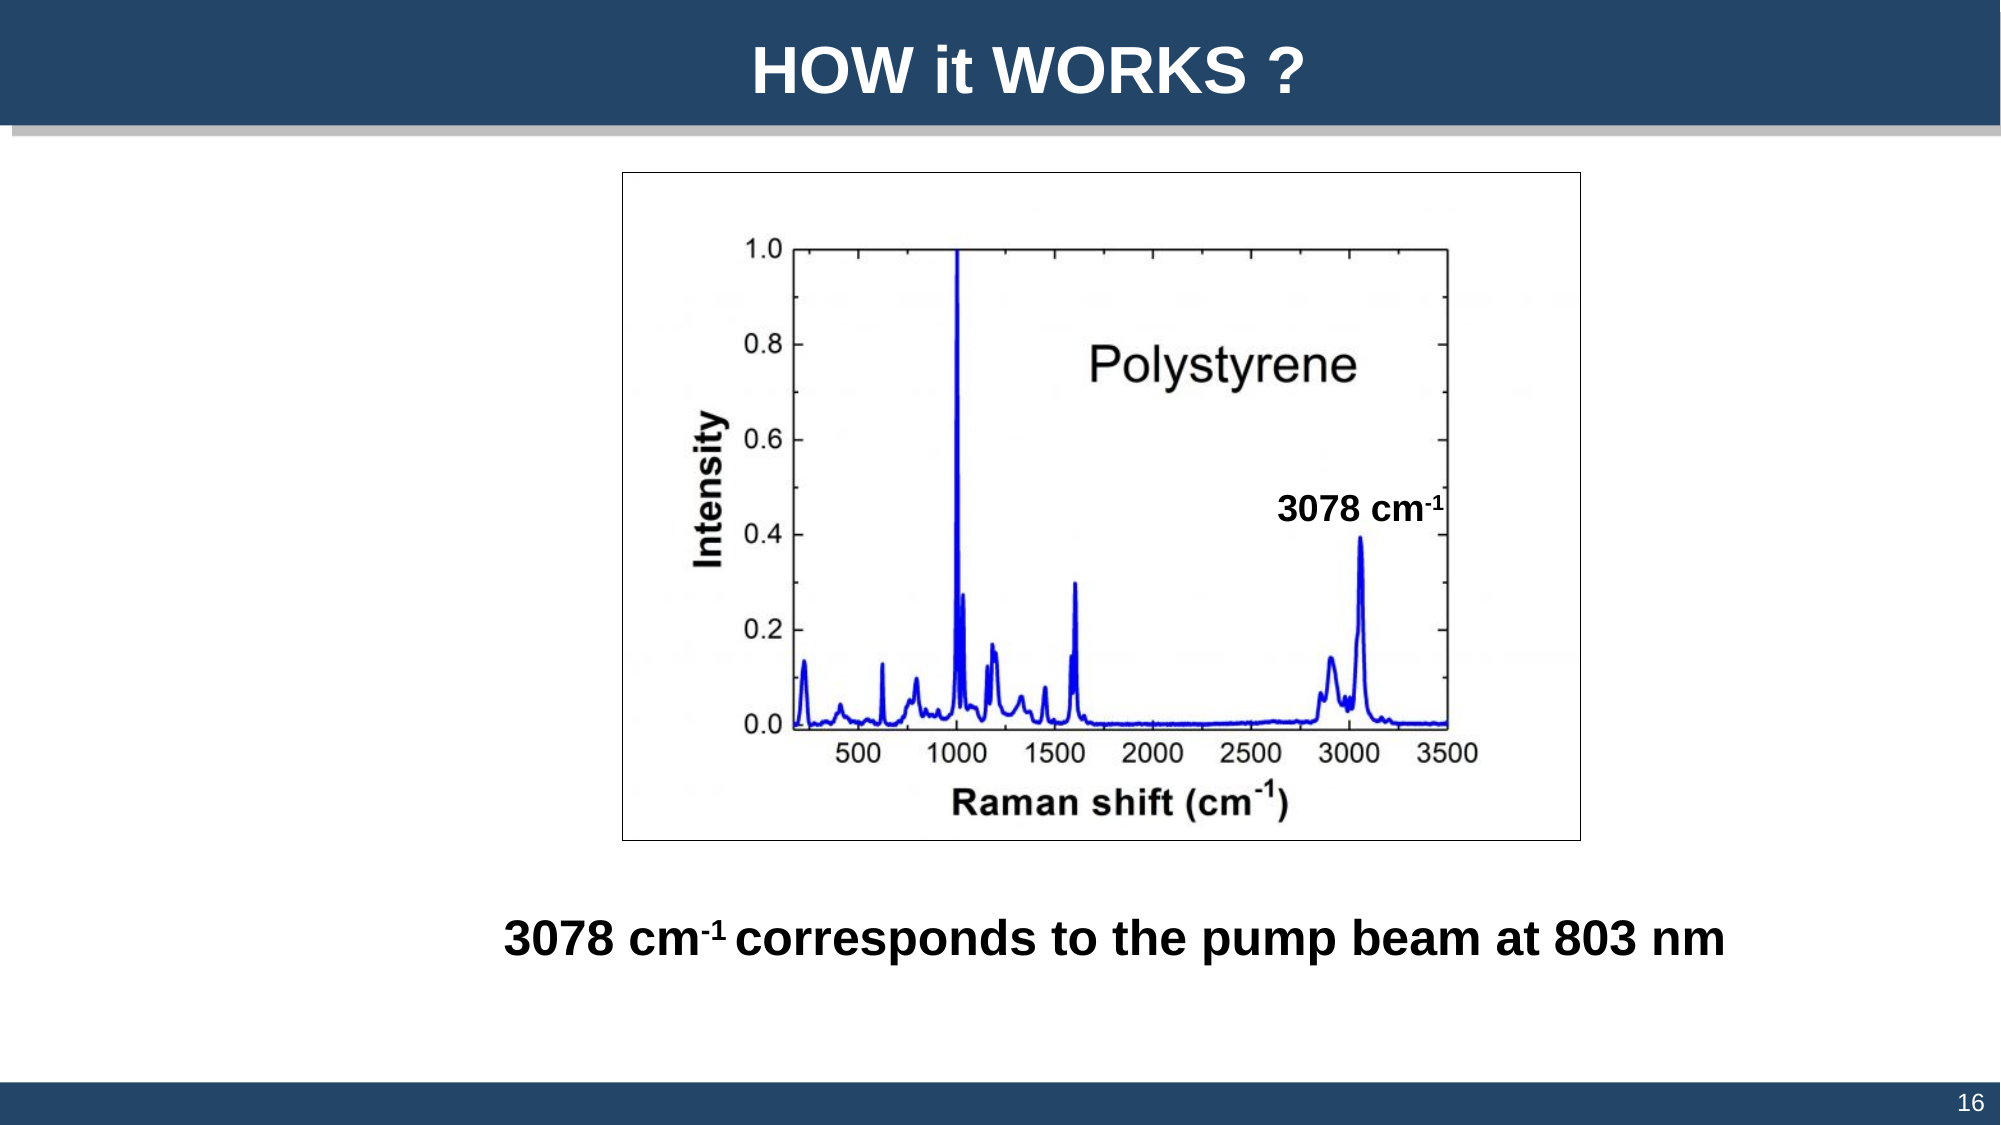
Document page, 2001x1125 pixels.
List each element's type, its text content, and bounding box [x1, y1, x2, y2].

text_box HOW it WORKS ? [736, 19, 1323, 114]
text_box 3078 cm-1 corresponds to the pump beam at 803 nm [488, 898, 1742, 974]
picture [621, 172, 1581, 842]
slide_number 16 [1799, 1079, 2000, 1125]
